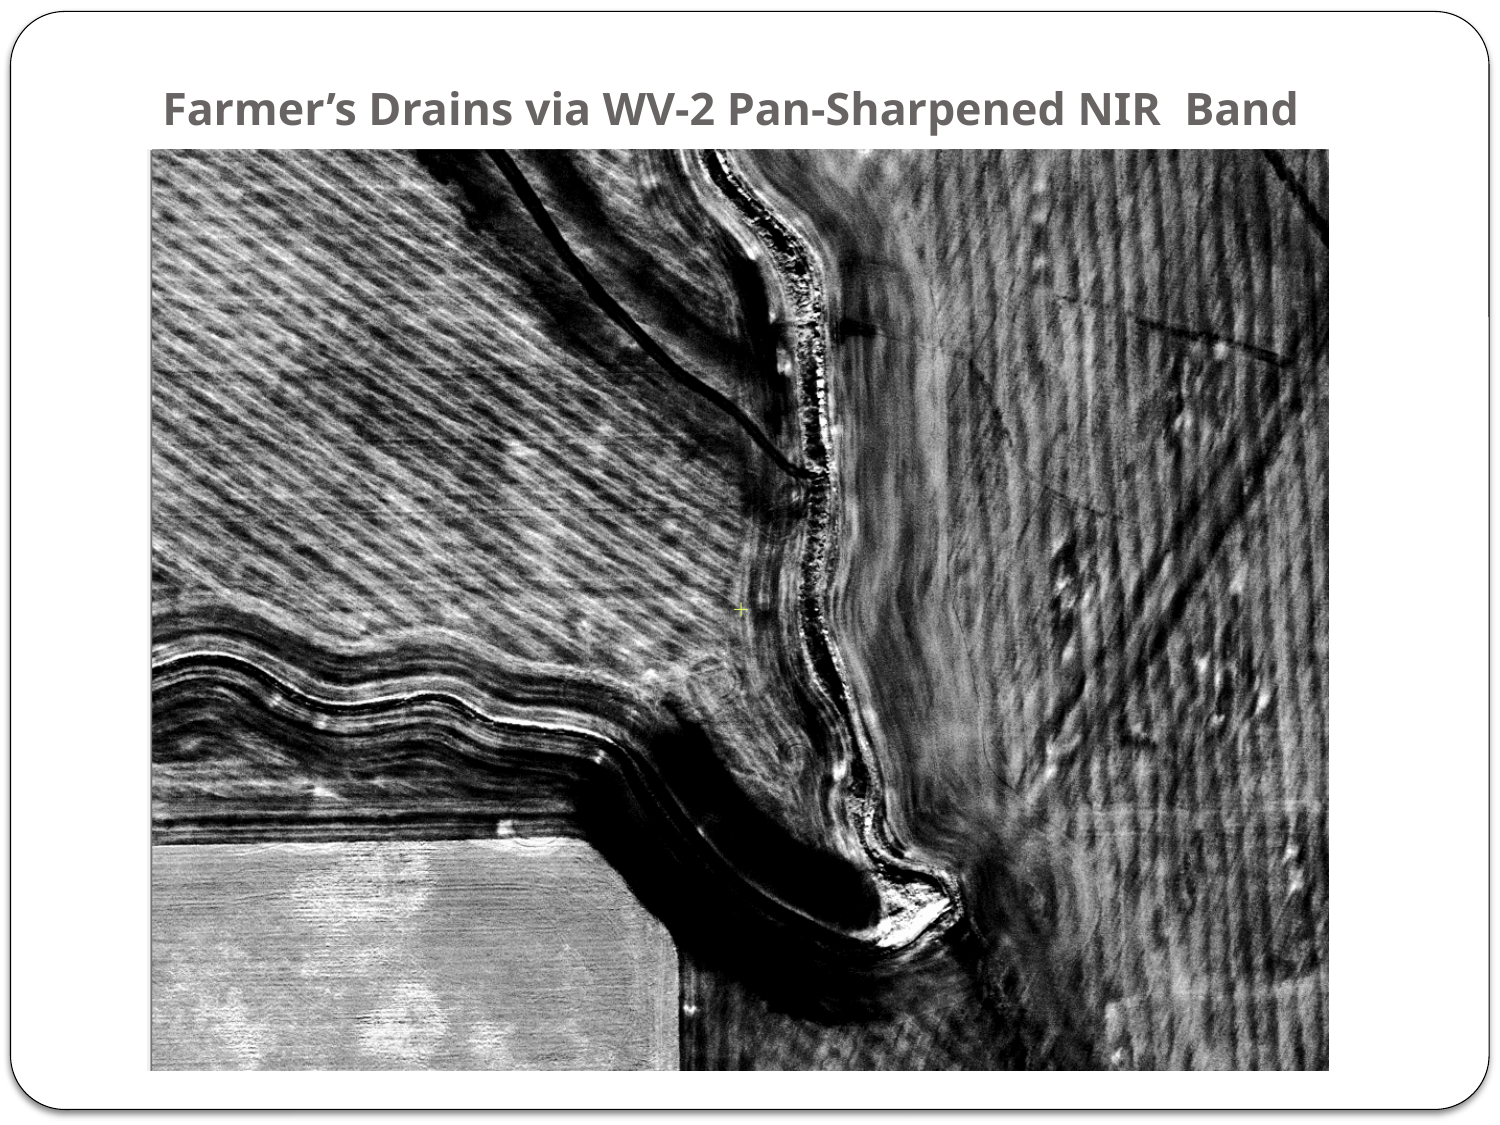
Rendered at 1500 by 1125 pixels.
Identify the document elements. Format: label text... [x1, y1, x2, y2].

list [147, 148, 1329, 1071]
title Farmer’s Drains via WV-2 Pan-Sharpened NIR Band [147, 42, 1398, 150]
